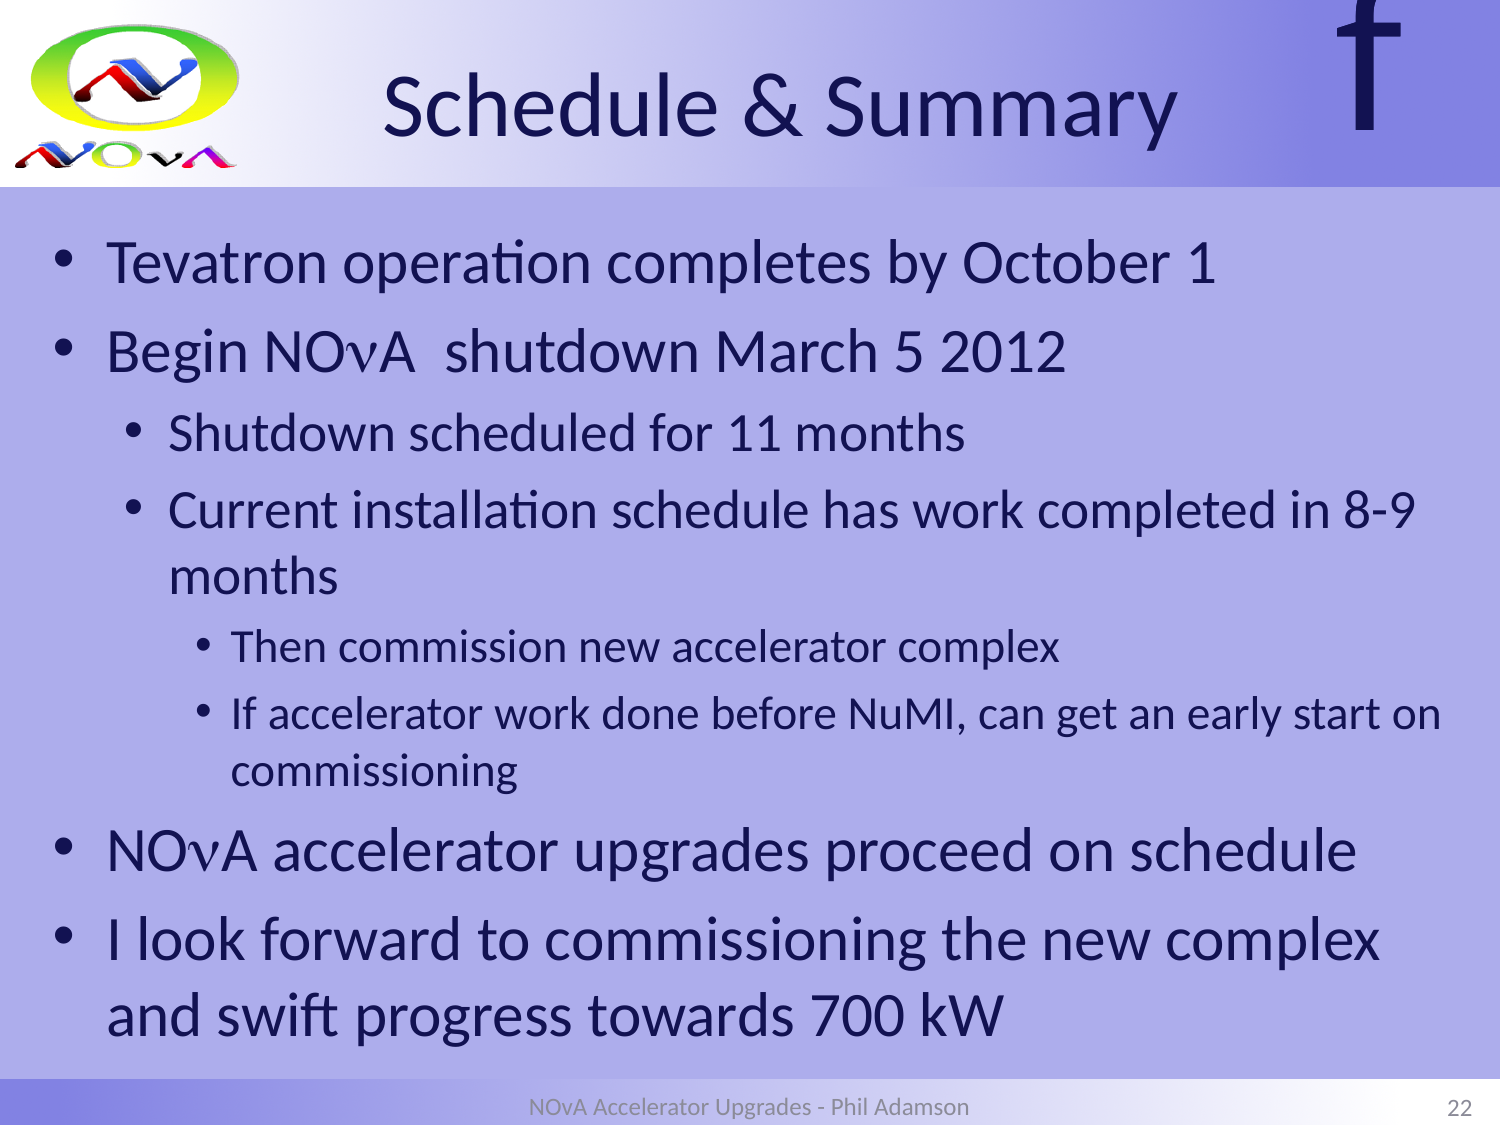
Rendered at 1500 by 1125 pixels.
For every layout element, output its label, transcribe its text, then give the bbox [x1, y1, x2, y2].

title Schedule & Summary [275, 24, 1288, 175]
footer NOvA Accelerator Upgrades - Phil Adamson [512, 1087, 988, 1123]
picture [0, 0, 1500, 1125]
list Tevatron operation completes by October 1 Begin NOnA shutdown March 5 2012 Shutdown scheduled for 11 months Current installation schedule has work completed in 8-9 months Then commission new accelerator complex If accelerator work done before NuMI, can get an early start on commissioning NOnA accelerator upgrades proceed on schedule I look forward to commissioning the new complex and swift progress towards 700 kW [37, 212, 1463, 1063]
slide_number 22 [1137, 1087, 1488, 1125]
